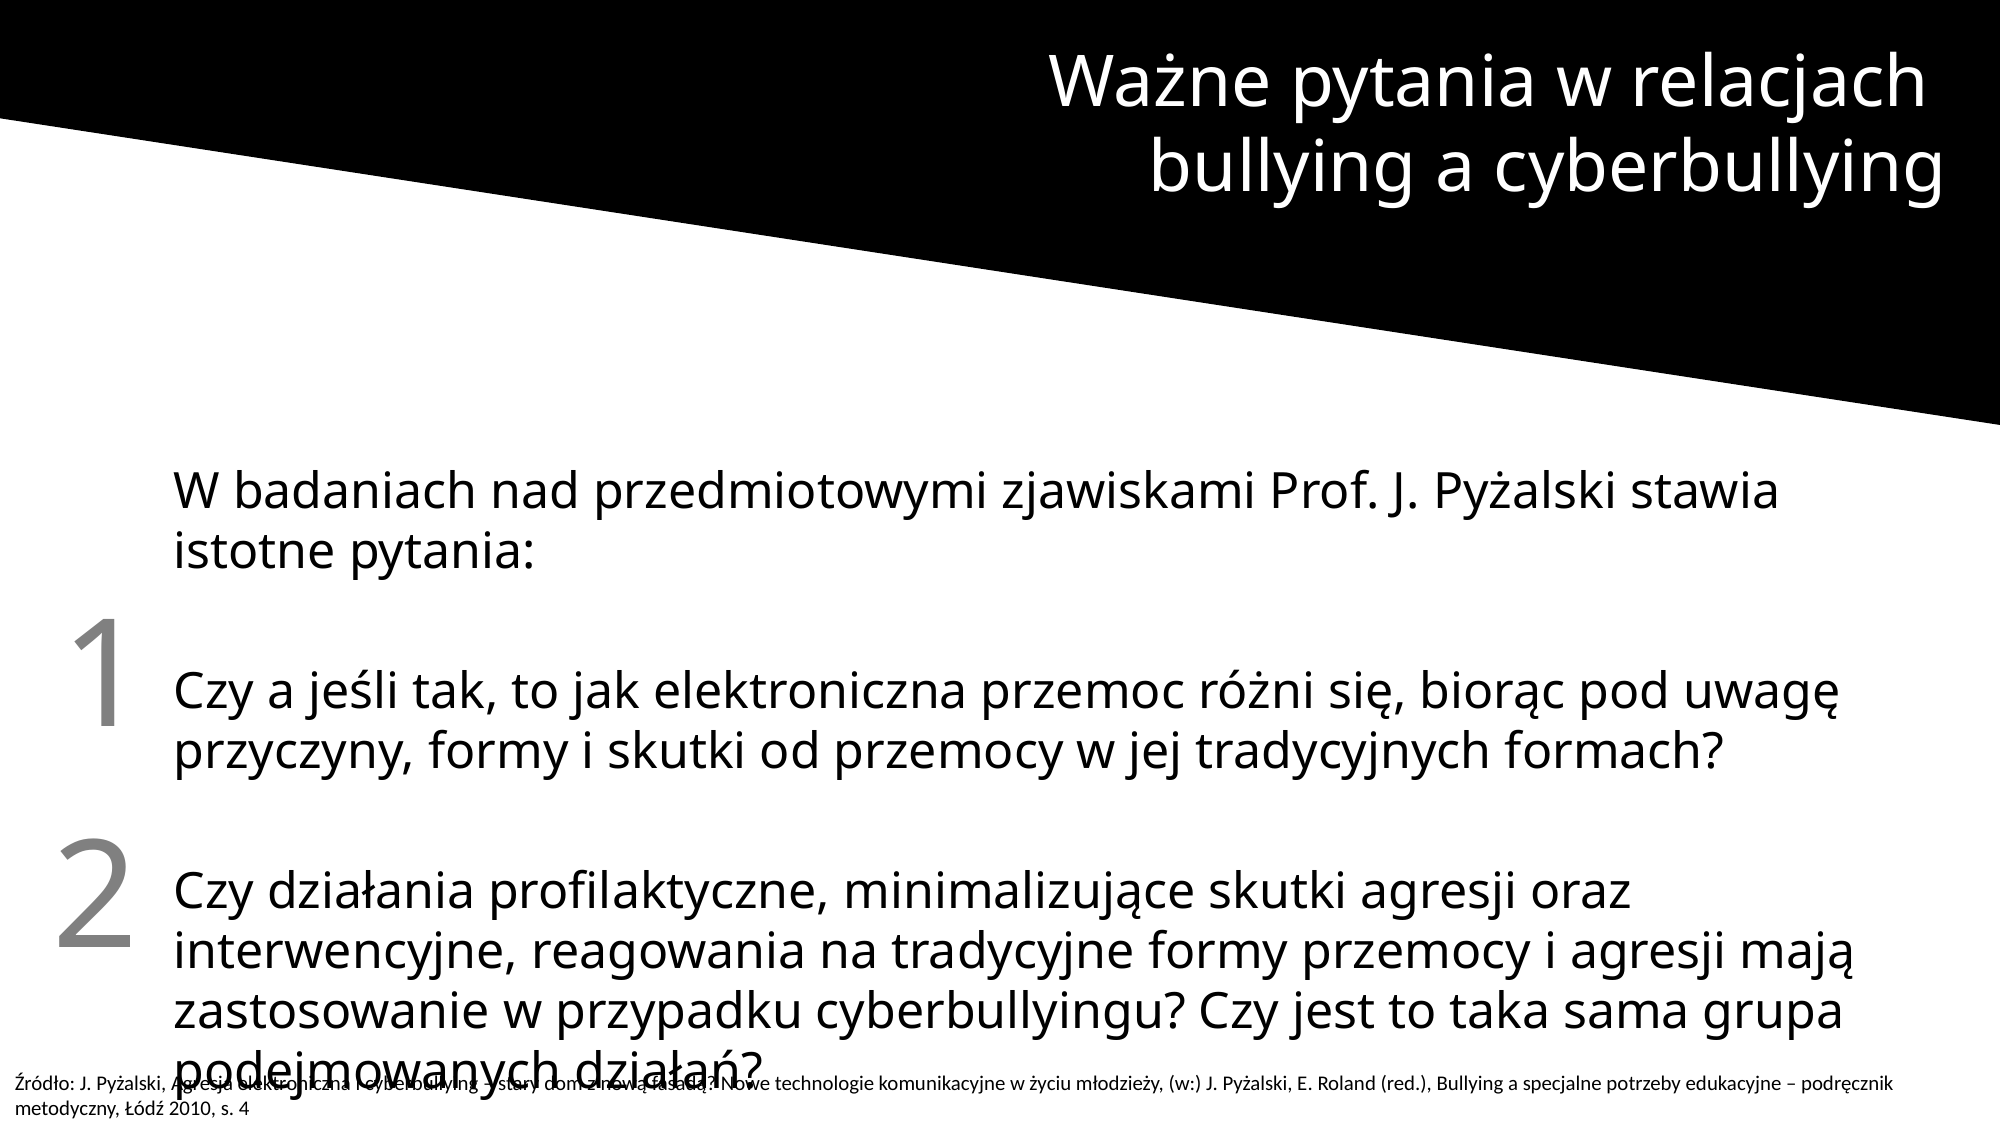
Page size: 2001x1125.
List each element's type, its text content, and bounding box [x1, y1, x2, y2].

text_box 2 [37, 790, 163, 986]
text_box Źródło: J. Pyżalski, Agresja elektroniczna i cyberbullying – stary dom z nową fasadą? Nowe technologie komunikacyjne w życiu młodzieży, (w:) J. Pyżalski, E. Roland (red.), Bullying a specjalne potrzeby edukacyjne – podręcznik metodyczny, Łódź 2010, s. 4 [0, 1062, 2000, 1125]
title Ważne pytania w relacjach bullying a cyberbullying [162, 26, 1963, 215]
text_box [0, 0, 2000, 428]
list W badaniach nad przedmiotowymi zjawiskami Prof. J. Pyżalski stawia istotne pytania: Czy a jeśli tak, to jak elektroniczna przemoc różni się, biorąc pod uwagę przyczyny, formy i skutki od przemocy w jej tradycyjnych formach? Czy działania profilaktyczne, minimalizujące skutki agresji oraz interwencyjne, reagowania na tradycyjne formy przemocy i agresji mają zastosowanie w przypadku cyberbullyingu? Czy jest to taka sama grupa podejmowanych działań? [158, 451, 1888, 857]
text_box 1 [46, 568, 172, 764]
